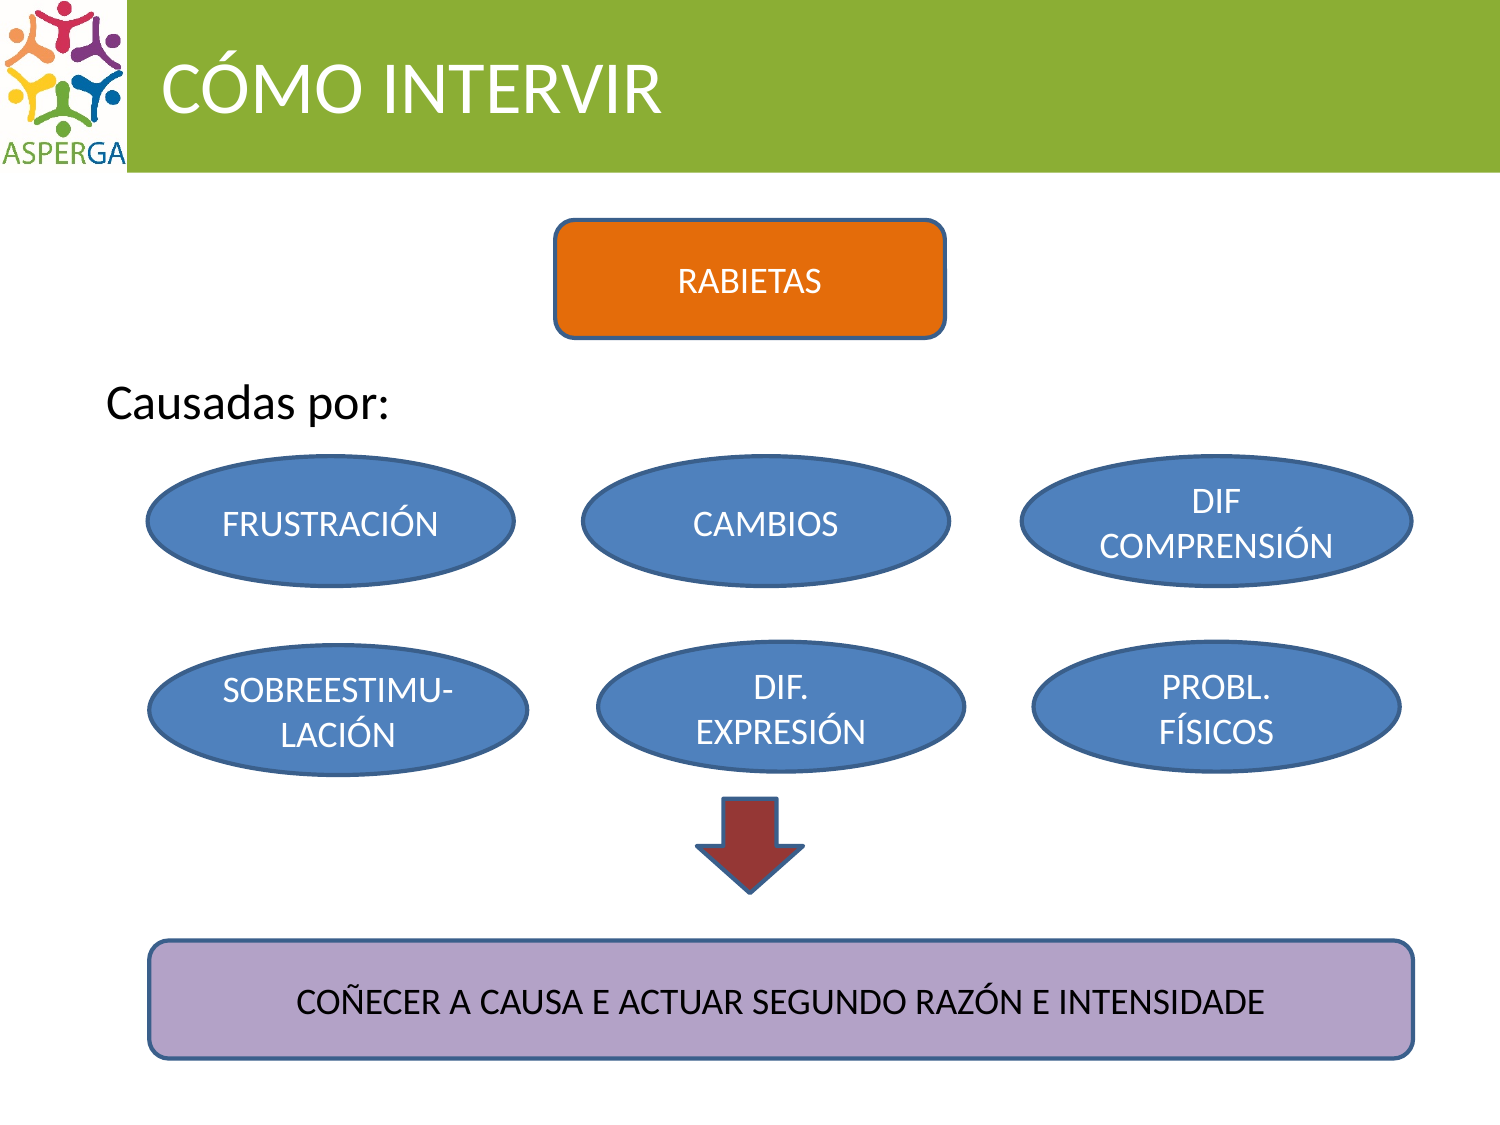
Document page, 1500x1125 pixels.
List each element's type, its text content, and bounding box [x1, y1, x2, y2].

text_box FRUSTRACIÓN [145, 454, 516, 589]
text_box [694, 796, 806, 895]
picture [0, 0, 127, 173]
text_box SOBREESTIMU-LACIÓN [147, 643, 530, 778]
text_box [127, 0, 1500, 173]
text_box DIF COMPRENSIÓN [1019, 454, 1414, 589]
text_box CAMBIOS [580, 454, 952, 589]
text_box PROBL. FÍSICOS [1031, 639, 1402, 774]
list Causadas por: [91, 361, 1442, 1005]
text_box CÓMO INTERVIR [146, 30, 1388, 136]
text_box COÑECER A CAUSA E ACTUAR SEGUNDO RAZÓN E INTENSIDADE [147, 938, 1416, 1061]
text_box DIF. EXPRESIÓN [596, 639, 967, 774]
text_box RABIETAS [553, 217, 948, 341]
